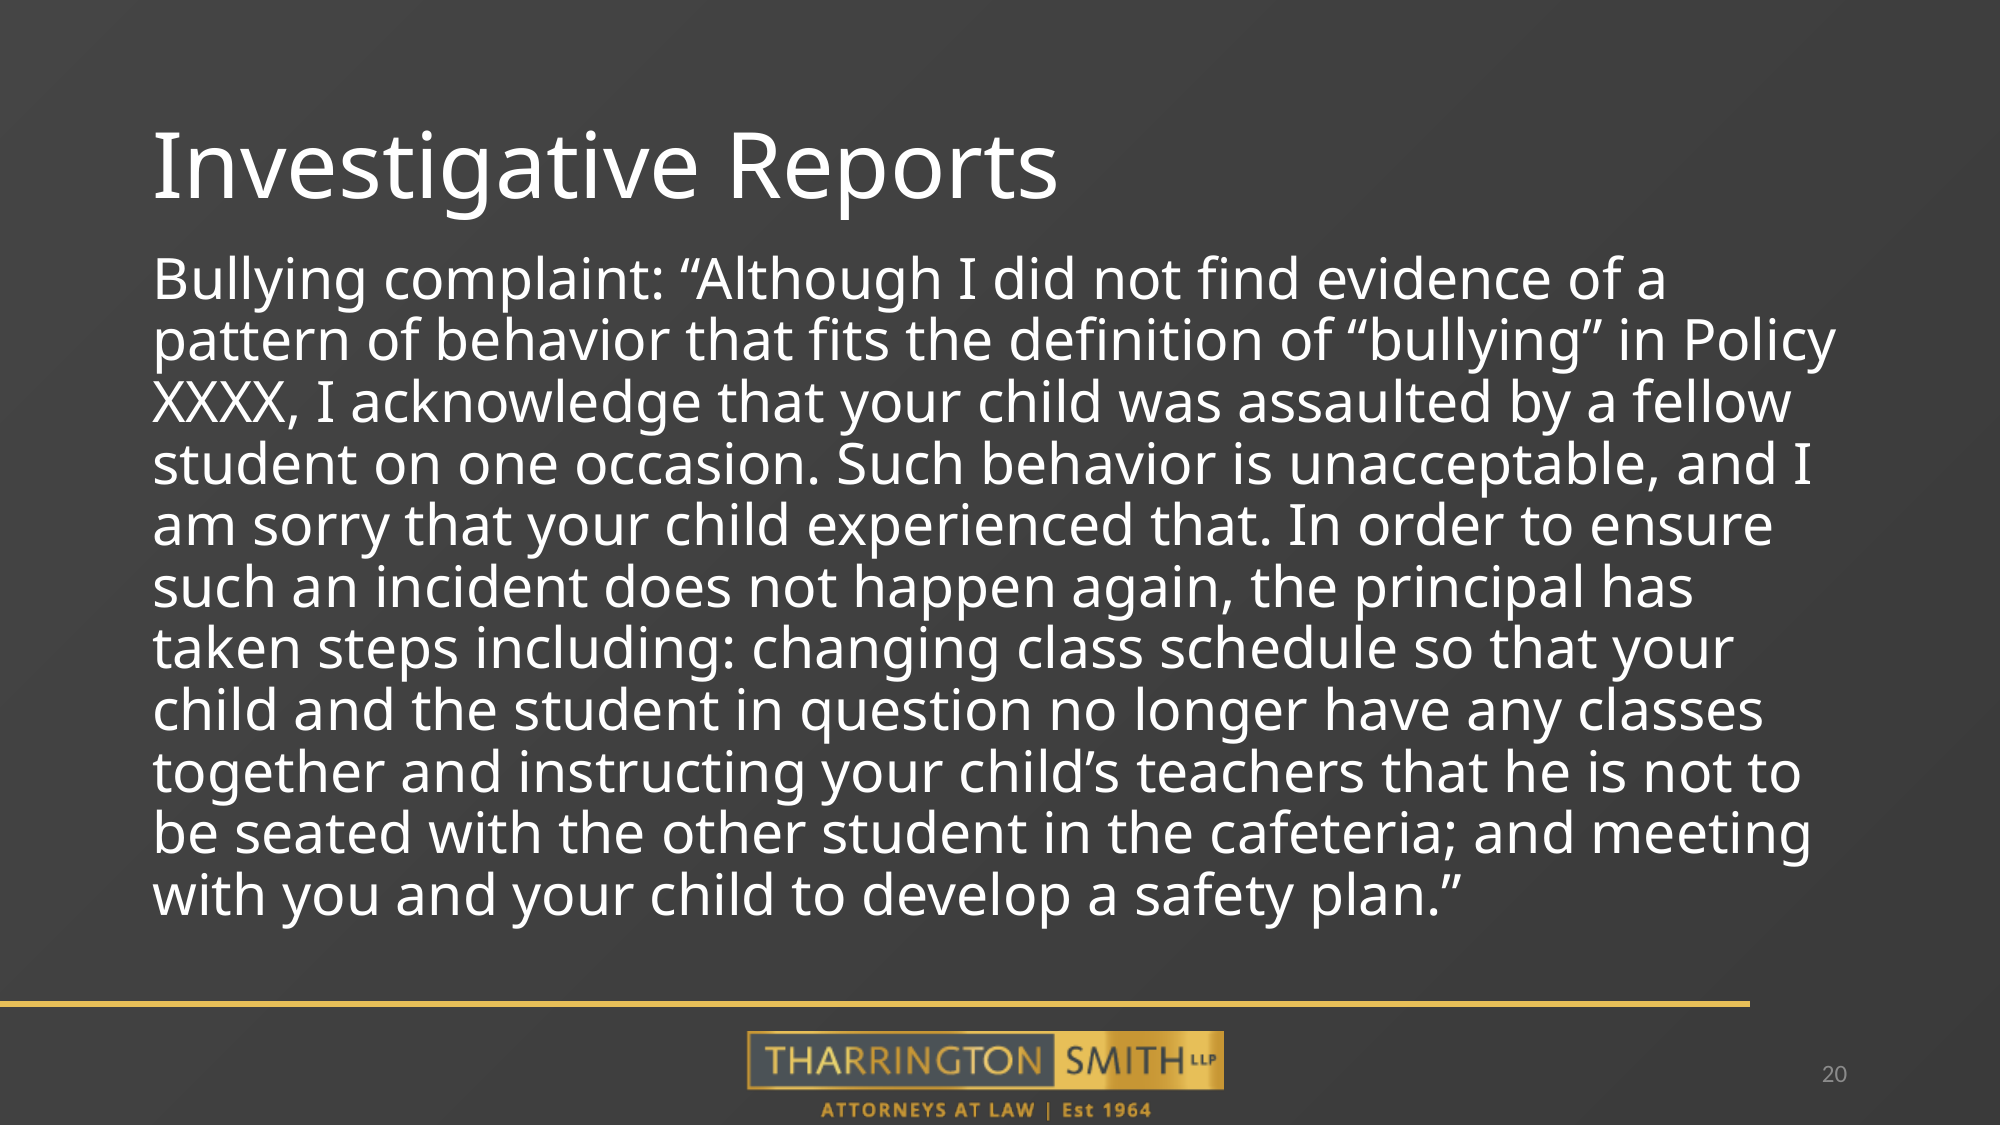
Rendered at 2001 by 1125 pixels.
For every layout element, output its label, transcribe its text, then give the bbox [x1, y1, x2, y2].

picture [745, 1103, 1224, 1125]
slide_number 20 [1412, 1042, 1863, 1103]
list Bullying complaint: “Although I did not find evidence of a pattern of behavior that fits the definition of “bullying” in Policy XXXX, I acknowledge that your child was assaulted by a fellow student on one occasion. Such behavior is unacceptable, and I am sorry that your child experienced that. In order to ensure such an incident does not happen again, the principal has taken steps including: changing class schedule so that your child and the student in question no longer have any classes together and instructing your child’s teachers that he is not to be seated with the other student in the cafeteria; and meeting with you and your child to develop a safety plan.” [137, 242, 1863, 957]
picture [745, 1031, 1224, 1042]
footer [662, 1042, 1338, 1103]
title Investigative Reports [137, 59, 1863, 242]
